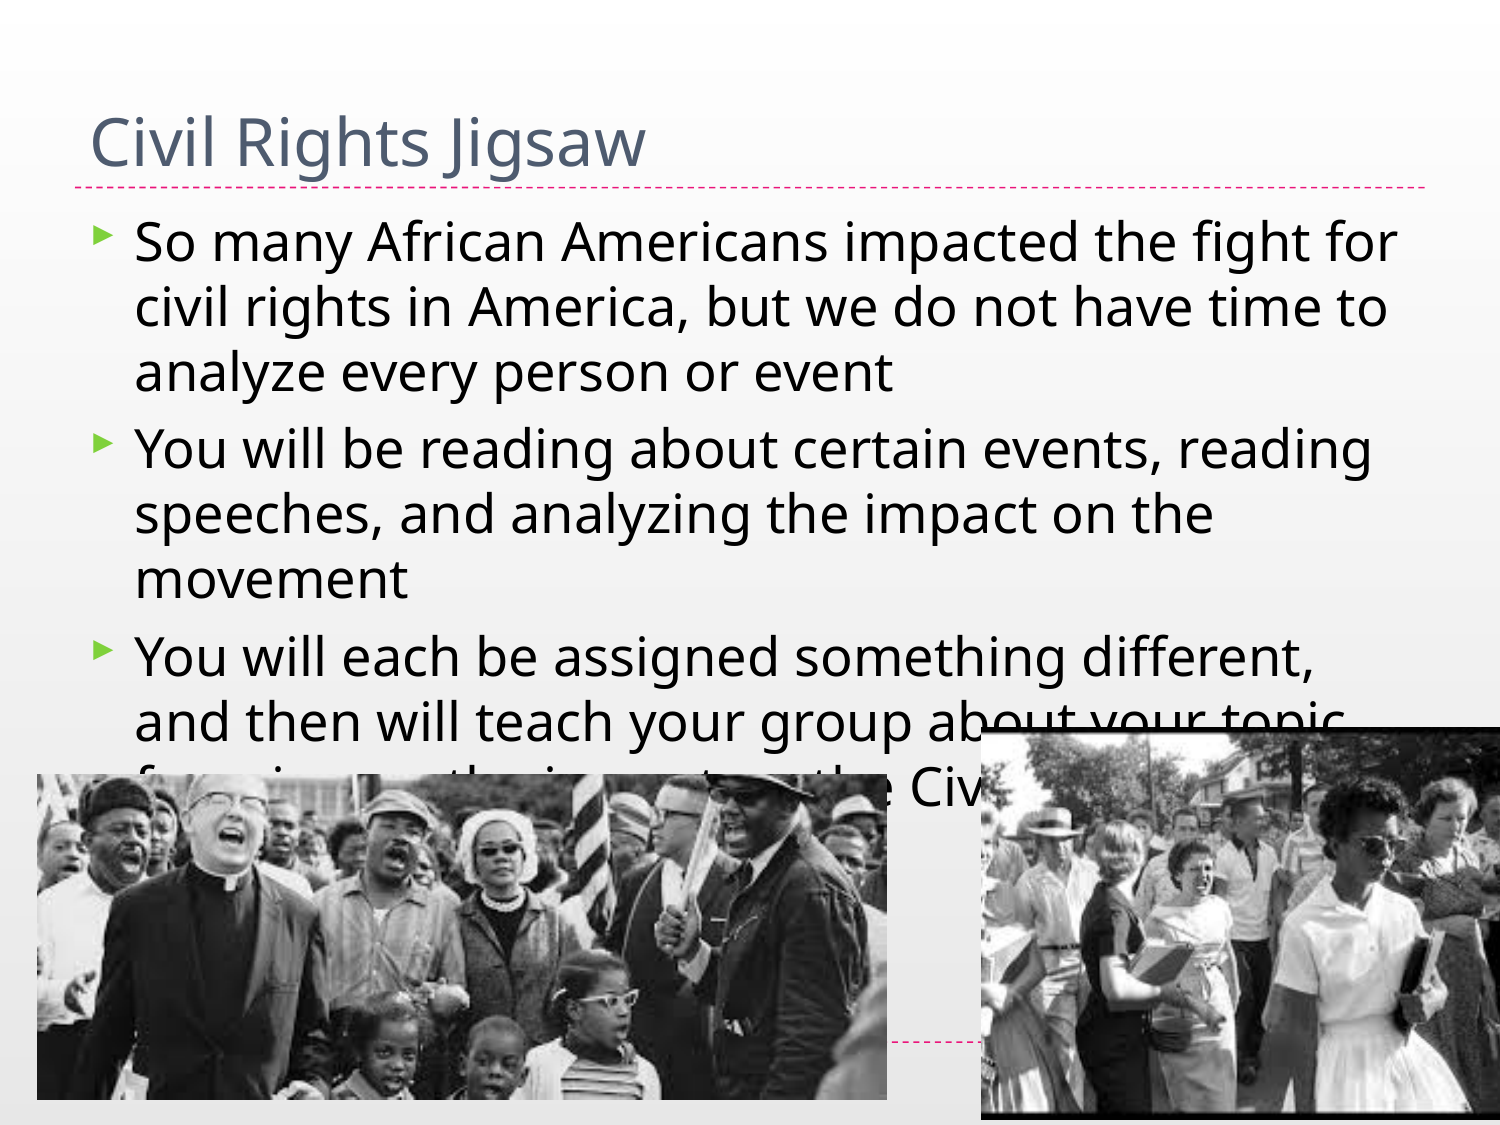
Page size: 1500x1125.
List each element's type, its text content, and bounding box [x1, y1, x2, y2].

list So many African Americans impacted the fight for civil rights in America, but we do not have time to analyze every person or event You will be reading about certain events, reading speeches, and analyzing the impact on the movement You will each be assigned something different, and then will teach your group about your topic, focusing on the impact on the Civil Rights Movement [75, 200, 1425, 1010]
picture [980, 727, 1500, 1120]
title Civil Rights Jigsaw [75, 24, 1425, 188]
picture [37, 774, 887, 1101]
